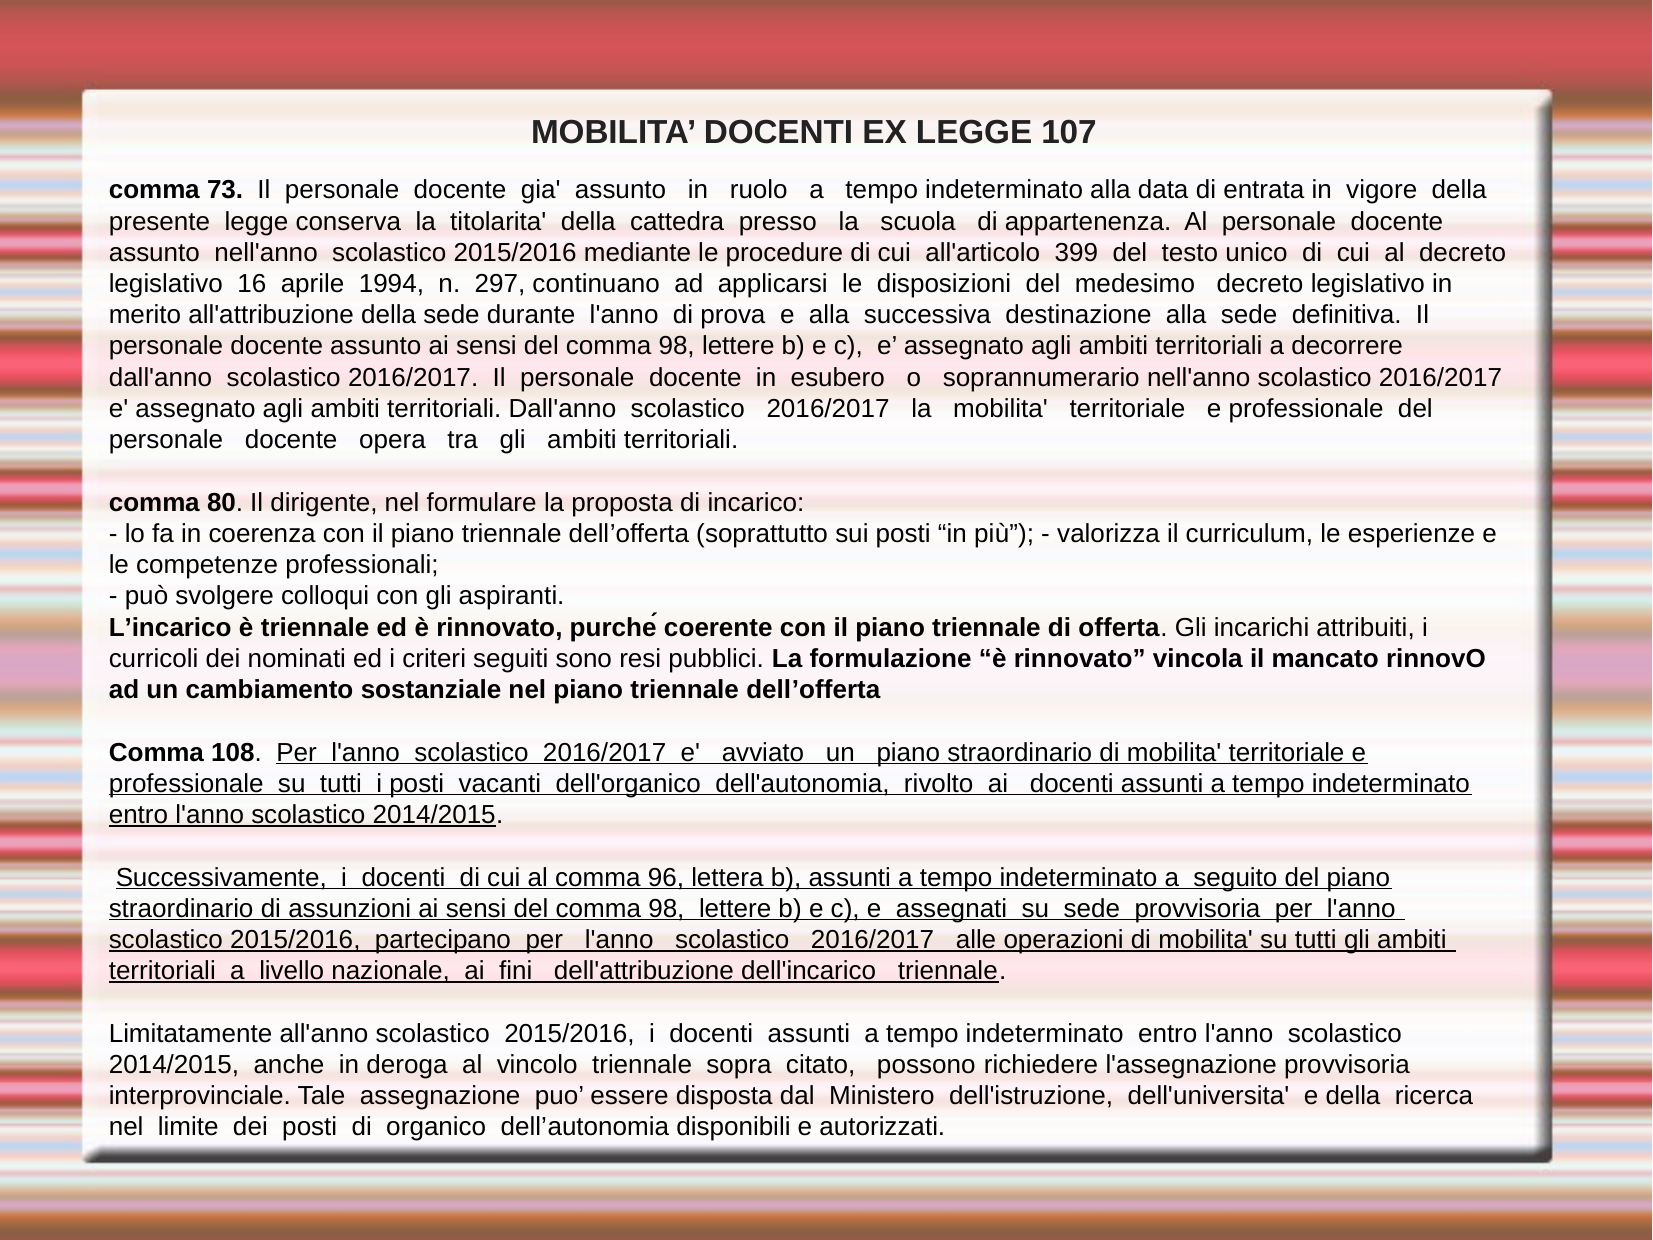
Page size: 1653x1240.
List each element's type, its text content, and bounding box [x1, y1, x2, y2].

text_box MOBILITA’ DOCENTI EX LEGGE 107 comma 73. Il personale docente gia' assunto in ruolo a tempo indeterminato alla data di entrata in vigore della presente legge conserva la titolarita' della cattedra presso la scuola di appartenenza. Al personale docente assunto nell'anno scolastico 2015/2016 mediante le procedure di cui all'articolo 399 del testo unico di cui al decreto legislativo 16 aprile 1994, n. 297, continuano ad applicarsi le disposizioni del medesimo decreto legislativo in merito all'attribuzione della sede durante l'anno di prova e alla successiva destinazione alla sede definitiva. Il personale docente assunto ai sensi del comma 98, lettere b) e c), e’ assegnato agli ambiti territoriali a decorrere dall'anno scolastico 2016/2017. Il personale docente in esubero o soprannumerario nell'anno scolastico 2016/2017 e' assegnato agli ambiti territoriali. Dall'anno scolastico 2016/2017 la mobilita' territoriale e professionale del personale docente opera tra gli ambiti territoriali. comma 80. Il dirigente, nel formulare la proposta di incarico: - lo fa in coerenza con il piano triennale dell’offerta (soprattutto sui posti “in più”); - valorizza il curriculum, le esperienze e le competenze professionali; - può svolgere colloqui con gli aspiranti. L’incarico è triennale ed è rinnovato, purché coerente con il piano triennale di offerta. Gli incarichi attribuiti, i curricoli dei nominati ed i criteri seguiti sono resi pubblici. La formulazione “è rinnovato” vincola il mancato rinnovO ad un cambiamento sostanziale nel piano triennale dell’offerta Comma 108. Per l'anno scolastico 2016/2017 e' avviato un piano straordinario di mobilita' territoriale e professionale su tutti i posti vacanti dell'organico dell'autonomia, rivolto ai docenti assunti a tempo indeterminato entro l'anno scolastico 2014/2015. Successivamente, i docenti di cui al comma 96, lettera b), assunti a tempo indeterminato a seguito del piano straordinario di assunzioni ai sensi del comma 98, lettere b) e c), e assegnati su sede provvisoria per l'anno scolastico 2015/2016, partecipano per l'anno scolastico 2016/2017 alle operazioni di mobilita' su tutti gli ambiti territoriali a livello nazionale, ai fini dell'attribuzione dell'incarico triennale. Limitatamente all'anno scolastico 2015/2016, i docenti assunti a tempo indeterminato entro l'anno scolastico 2014/2015, anche in deroga al vincolo triennale sopra citato, possono richiedere l'assegnazione provvisoria interprovinciale. Tale assegnazione puo’ essere disposta dal Ministero dell'istruzione, dell'universita' e della ricerca nel limite dei posti di organico dell’autonomia disponibili e autorizzati. [93, 102, 1535, 1149]
picture [0, 0, 1653, 1240]
